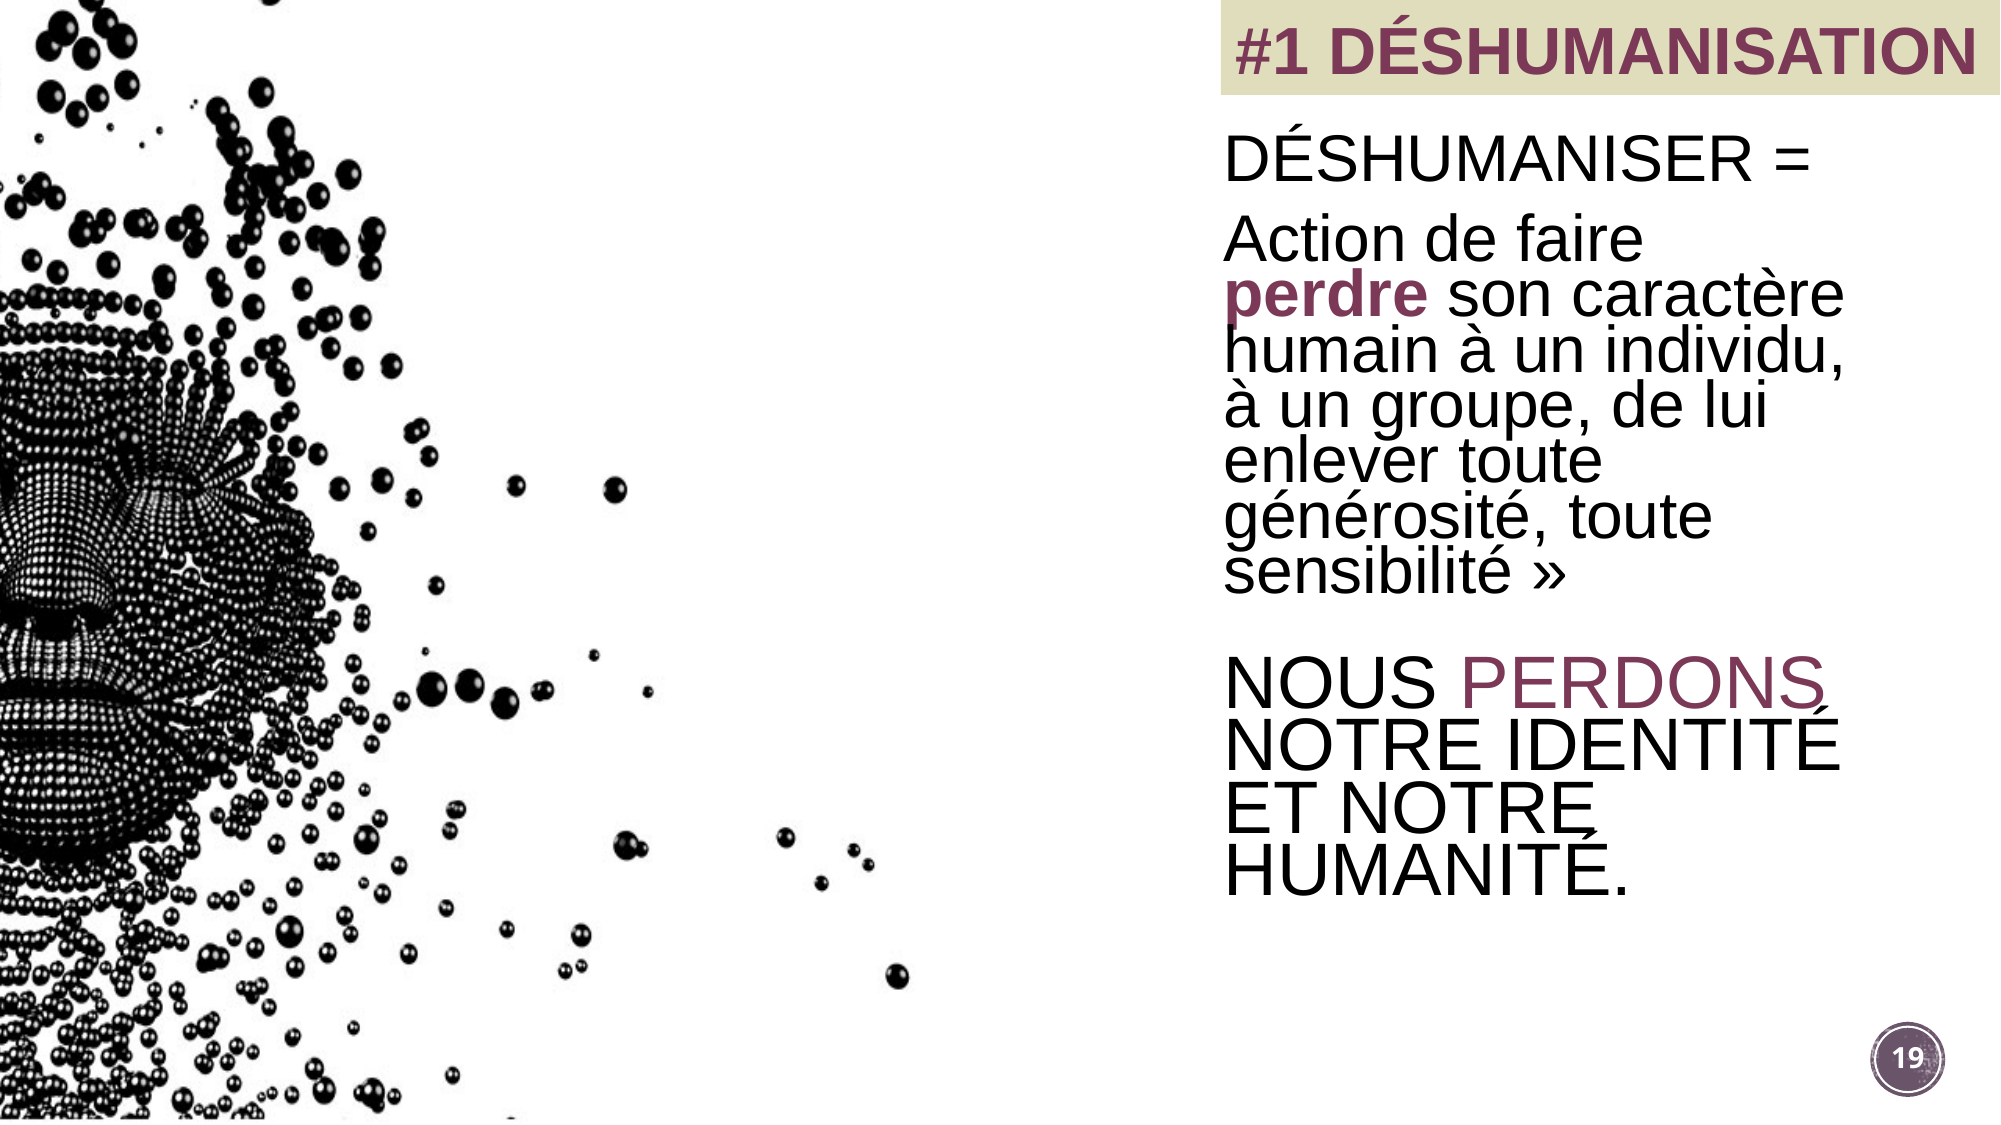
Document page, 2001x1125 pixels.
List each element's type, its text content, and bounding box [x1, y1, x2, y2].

picture [1884, 1089, 1931, 1097]
text_box #1 DÉSHUMANISATION [1220, 0, 2000, 95]
slide_number 19 [1855, 1028, 1961, 1089]
picture [1887, 1021, 1929, 1028]
list DÉSHUMANISER = Action de faire perdre son caractère humain à un individu, à un groupe, de lui enlever toute générosité, toute sensibilité » NOUS PERDONS NOTRE IDENTITÉ ET NOTRE HUMANITÉ. [1208, 129, 1873, 996]
picture [0, 0, 1183, 1125]
